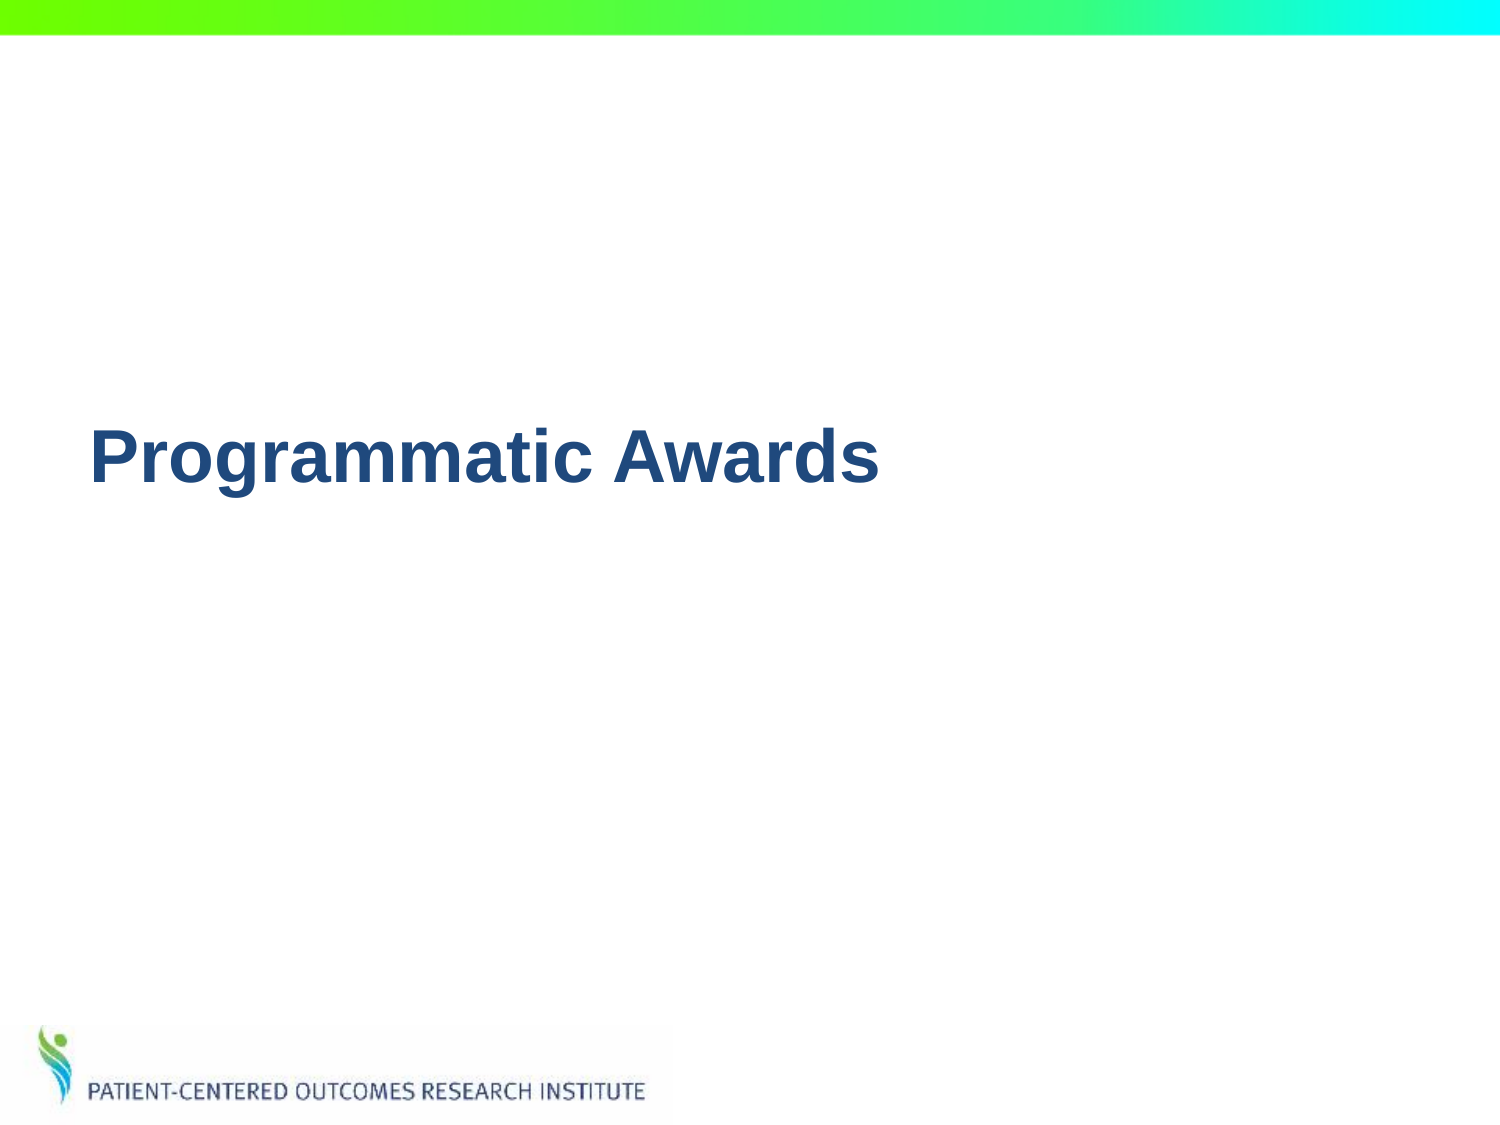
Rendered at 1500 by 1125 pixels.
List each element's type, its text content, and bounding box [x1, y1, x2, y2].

text_box Programmatic Awards [75, 399, 1088, 663]
picture [0, 1025, 673, 1125]
picture [0, 0, 1500, 38]
